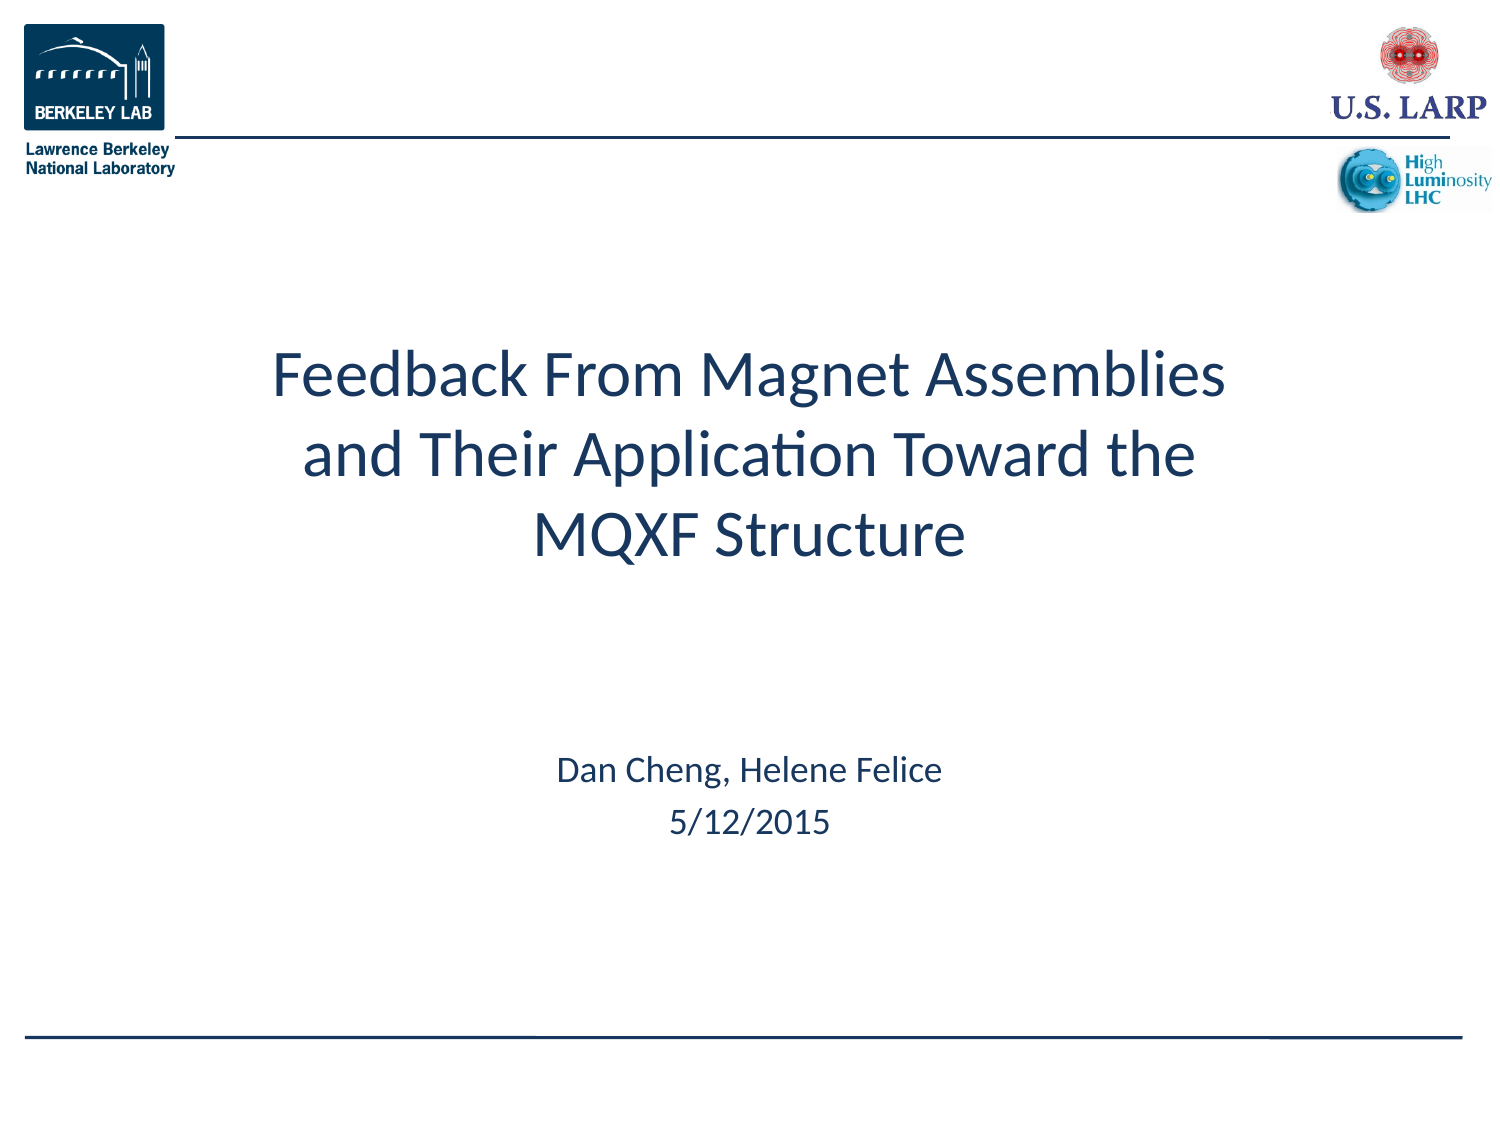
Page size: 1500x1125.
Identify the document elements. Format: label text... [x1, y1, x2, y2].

picture [1337, 146, 1492, 213]
title Feedback From Magnet Assemblies and Their Application Toward the MQXF Structure [99, 224, 1400, 675]
picture [1330, 24, 1488, 128]
picture [24, 24, 175, 177]
subtitle Dan Cheng, Helene Felice 5/12/2015 [225, 737, 1275, 1025]
